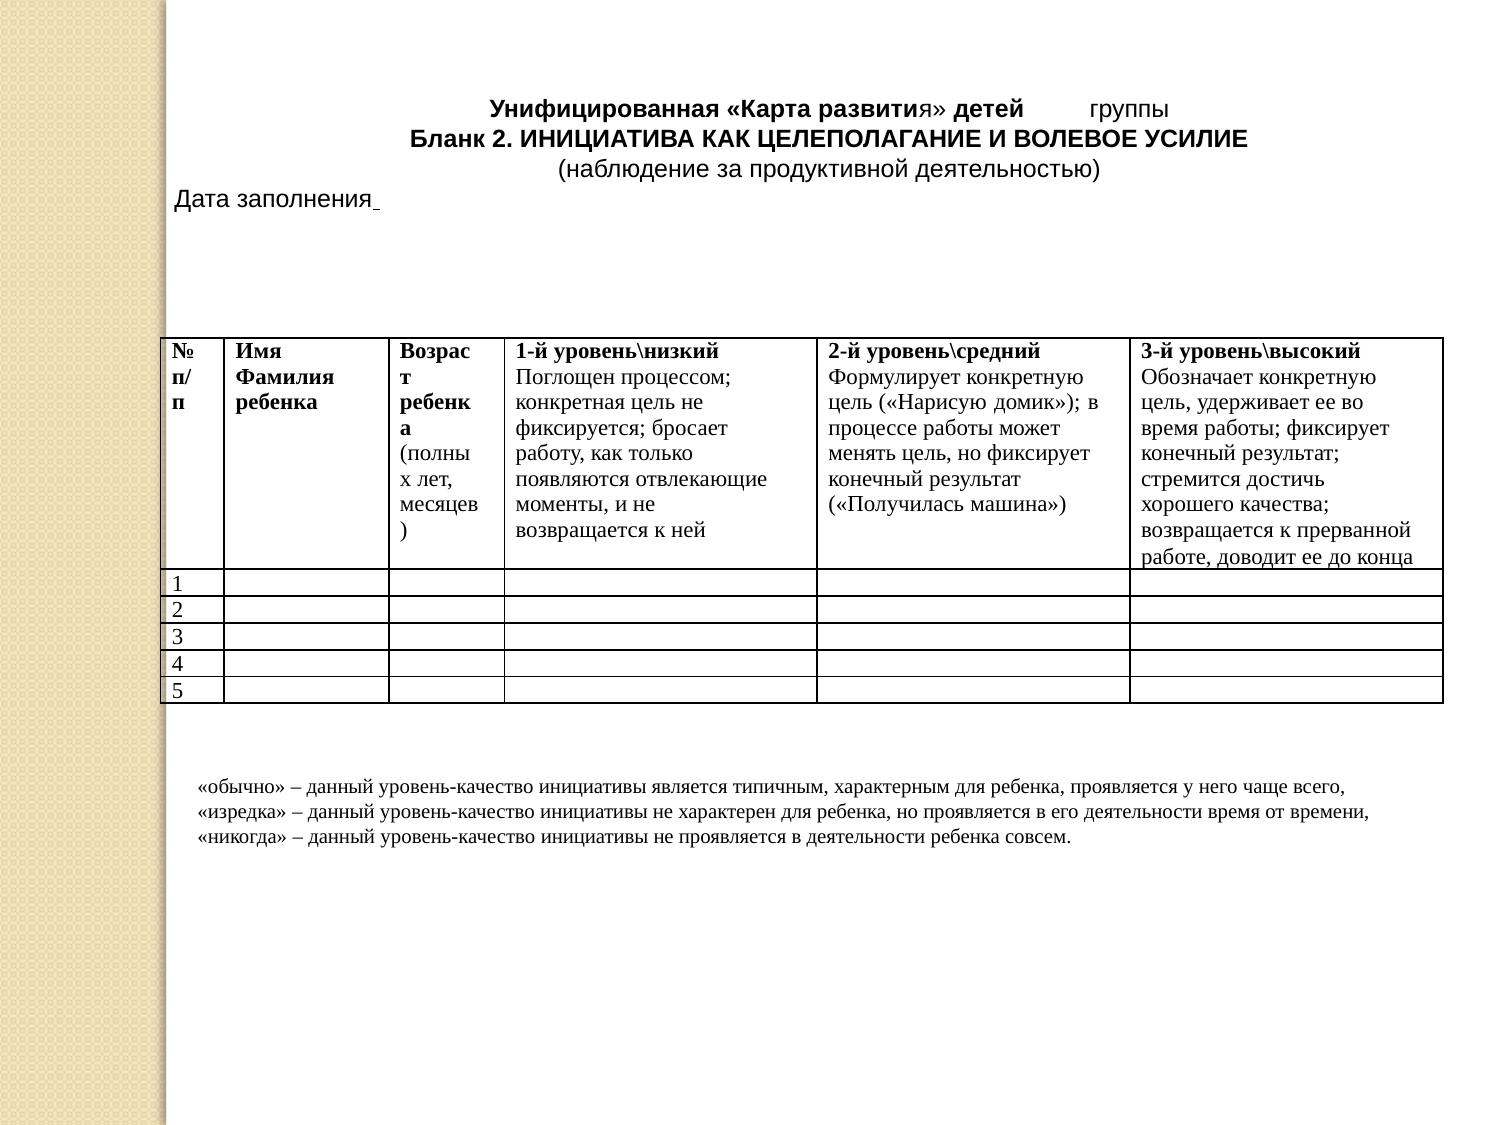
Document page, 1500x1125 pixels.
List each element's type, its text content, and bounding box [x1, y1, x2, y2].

table_cell [390, 677, 504, 702]
table_cell [1131, 677, 1442, 702]
table_cell [225, 677, 388, 702]
table_cell [818, 570, 1129, 595]
table_header Возраст ребенка (полных лет, месяцев) [390, 339, 504, 568]
table_cell [1131, 651, 1442, 676]
table_cell [818, 624, 1129, 649]
table_cell [225, 651, 388, 676]
table_cell [505, 677, 816, 702]
table_cell [225, 624, 388, 649]
table_cell [505, 624, 816, 649]
table_cell 1 [161, 570, 223, 595]
text_box «обычно» – данный уровень-качество инициативы является типичным, характерным для ребенка, проявляется у него чаще всего, «изредка» – данный уровень-качество инициативы не характерен для ребенка, но проявляется в его деятельности время от времени, «никогда» – данный уровень-качество инициативы не проявляется в деятельности ребенка совсем. [171, 765, 1447, 856]
table_cell 5 [161, 677, 223, 702]
table_cell 3 [161, 624, 223, 649]
table_cell [1131, 624, 1442, 649]
table_cell [505, 651, 816, 676]
table_cell [1131, 597, 1442, 622]
table_cell 2 [161, 597, 223, 622]
table_cell 4 [161, 651, 223, 676]
table_cell [390, 651, 504, 676]
text_box Унифицированная «Карта развития» детей группы Бланк 2. ИНИЦИАТИВА КАК ЦЕЛЕПОЛАГАНИЕ И ВОЛЕВОЕ УСИЛИЕ (наблюдение за продуктивной деятельностью) Дата заполнения [159, 84, 1500, 265]
table_header 2-й уровень\средний Формулирует конкретную цель («Нарисую домик»); в процессе работы может менять цель, но фиксирует конечный результат («Получилась машина») [818, 339, 1129, 568]
table_cell [818, 677, 1129, 702]
table_header Имя Фамилия ребенка [225, 339, 388, 568]
table_cell [1131, 570, 1442, 595]
table_cell [390, 570, 504, 595]
table_cell [505, 597, 816, 622]
table_header № п/п [161, 339, 223, 568]
table_cell [818, 651, 1129, 676]
table_header 1-й уровень\низкий Поглощен процессом; конкретная цель не фиксируется; бросает работу, как только появляются отвлекающие моменты, и не возвращается к ней [505, 339, 816, 568]
table_cell [225, 597, 388, 622]
table_cell [390, 624, 504, 649]
table_cell [390, 597, 504, 622]
table_header 3-й уровень\высокий Обозначает конкретную цель, удерживает ее во время работы; фиксирует конечный результат; стремится достичь хорошего качества; возвращается к прерванной работе, доводит ее до конца [1131, 339, 1442, 568]
table_cell [818, 597, 1129, 622]
table_cell [225, 570, 388, 595]
table_cell [505, 570, 816, 595]
